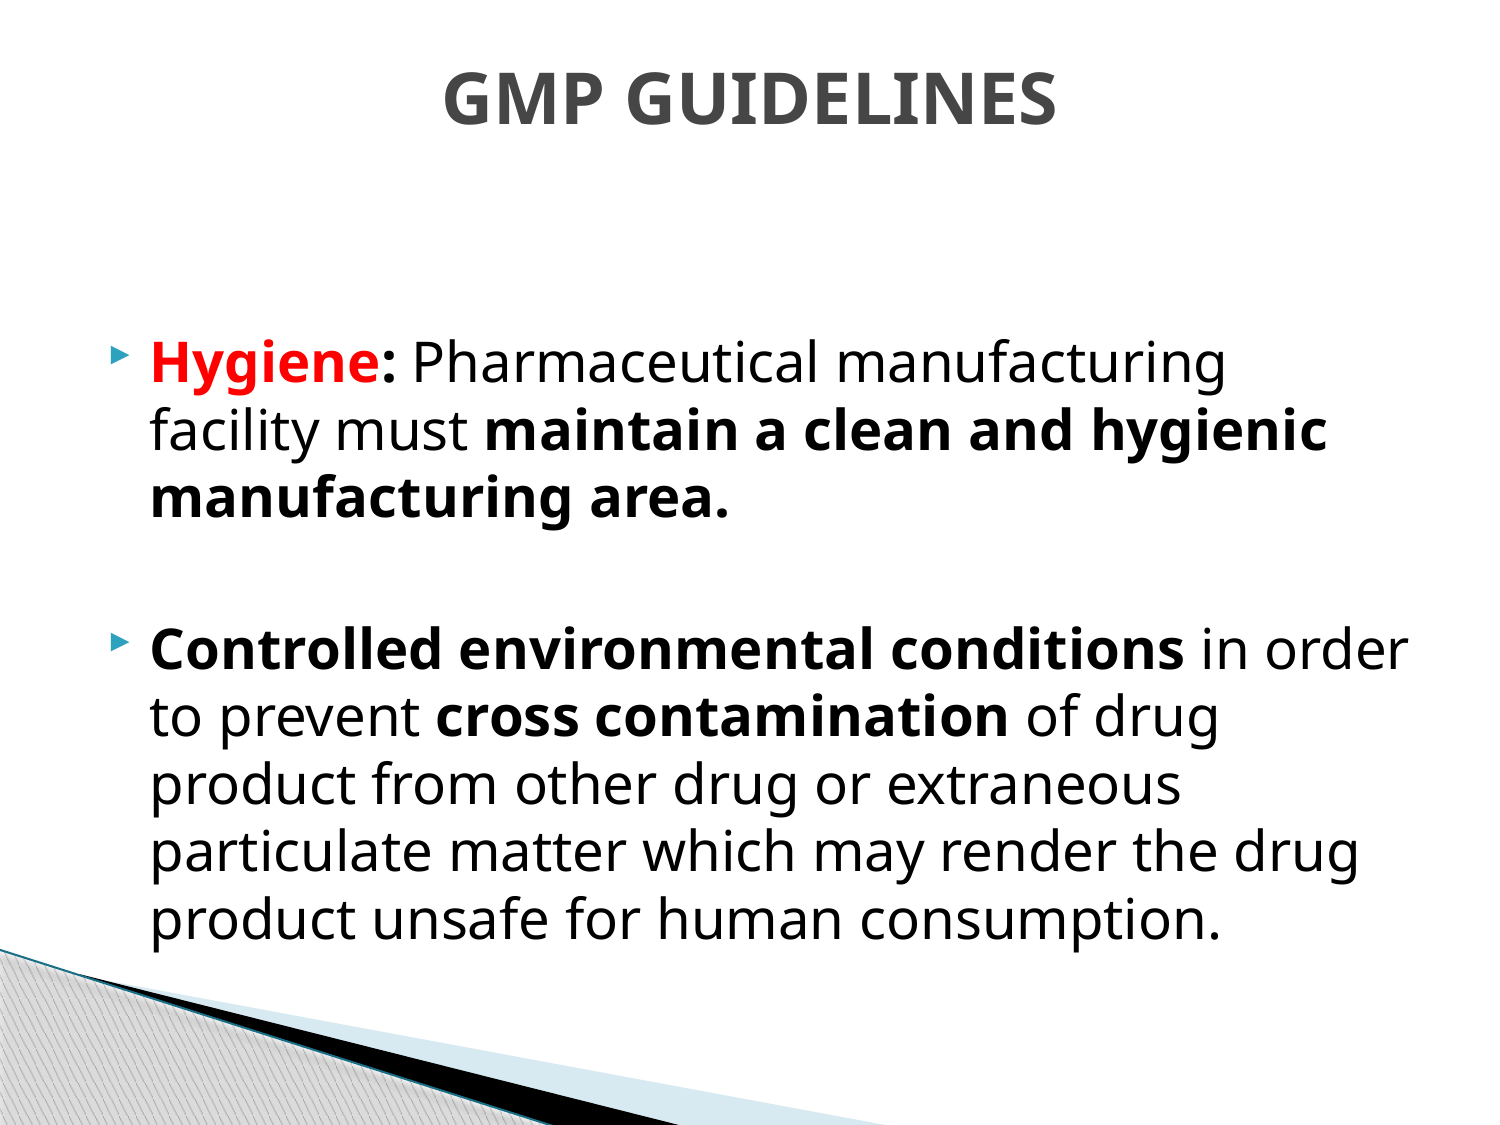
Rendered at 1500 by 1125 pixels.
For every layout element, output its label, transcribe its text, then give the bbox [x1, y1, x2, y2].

title GMP GUIDELINES [75, 45, 1425, 233]
list Hygiene: Pharmaceutical manufacturing facility must maintain a clean and hygienic manufacturing area. Controlled environmental conditions in order to prevent cross contamination of drug product from other drug or extraneous particulate matter which may render the drug product unsafe for human consumption. [75, 243, 1425, 986]
